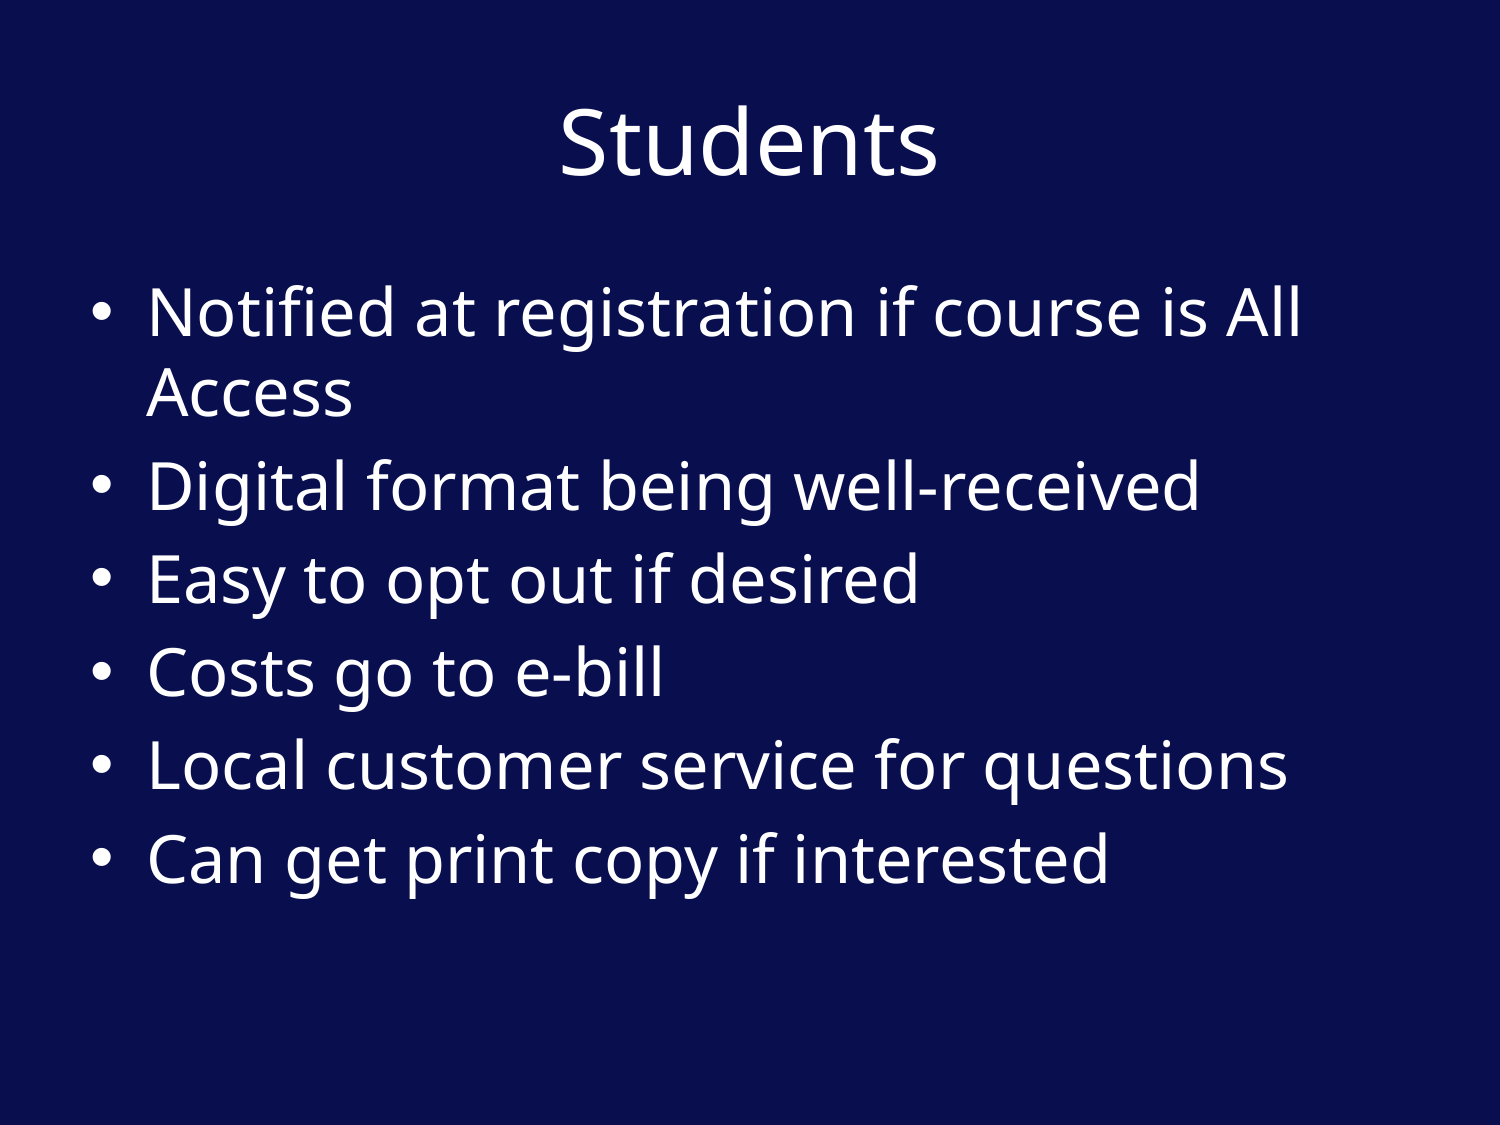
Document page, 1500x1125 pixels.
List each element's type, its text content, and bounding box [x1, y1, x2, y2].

title Students [75, 45, 1425, 233]
list Notified at registration if course is All Access Digital format being well-received Easy to opt out if desired Costs go to e-bill Local customer service for questions Can get print copy if interested [75, 262, 1425, 1005]
